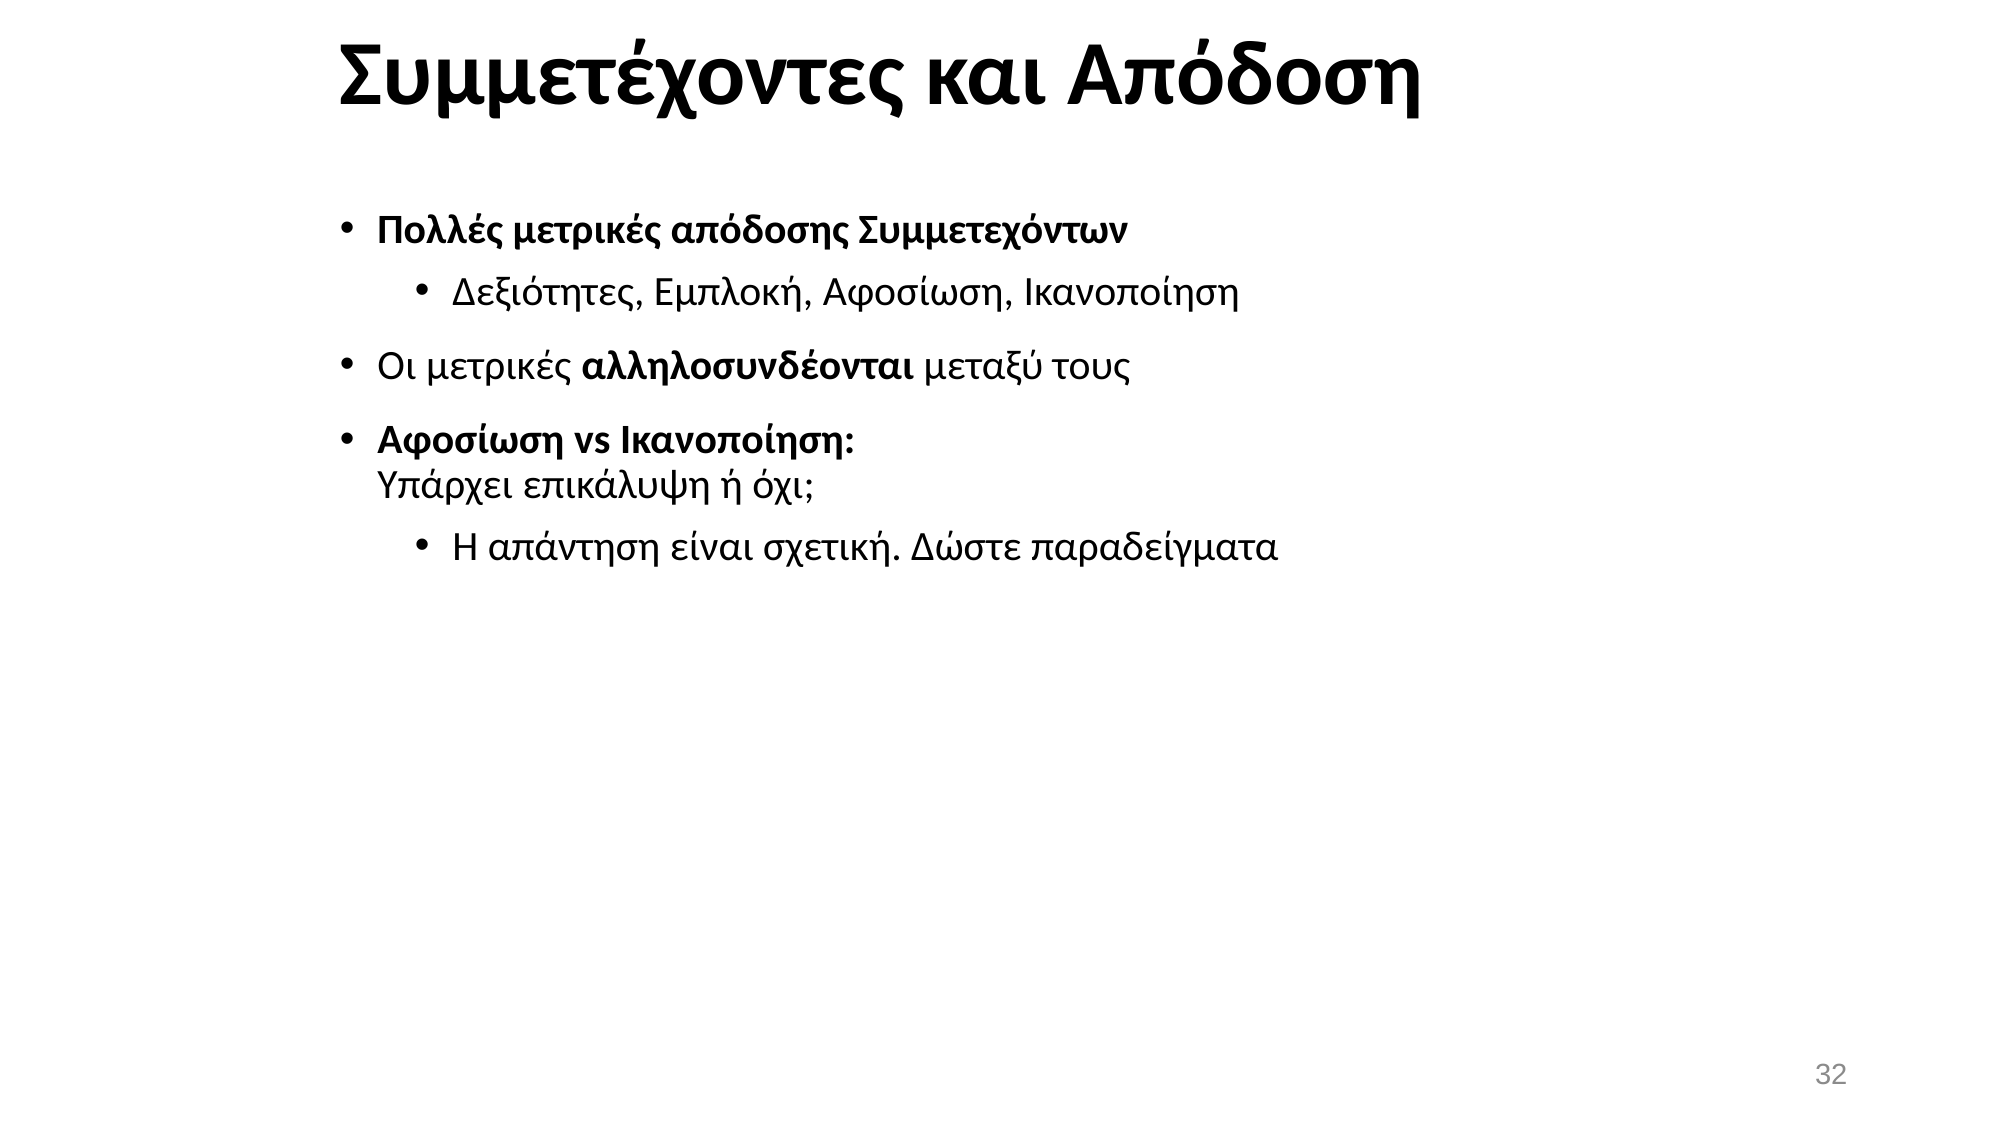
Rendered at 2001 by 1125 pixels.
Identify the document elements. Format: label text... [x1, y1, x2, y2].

slide_number 32 [1412, 1042, 1863, 1103]
list Πολλές μετρικές απόδοσης Συμμετεχόντων Δεξιότητες, Εμπλοκή, Αφοσίωση, Ικανοποίηση Οι μετρικές αλληλοσυνδέονται μεταξύ τους Αφοσίωση vs Ικανοποίηση: Υπάρχει επικάλυψη ή όχι; Η απάντηση είναι σχετική. Δώστε παραδείγματα [324, 200, 1700, 1013]
title Συμμετέχοντες και Απόδοση [324, 0, 1675, 150]
